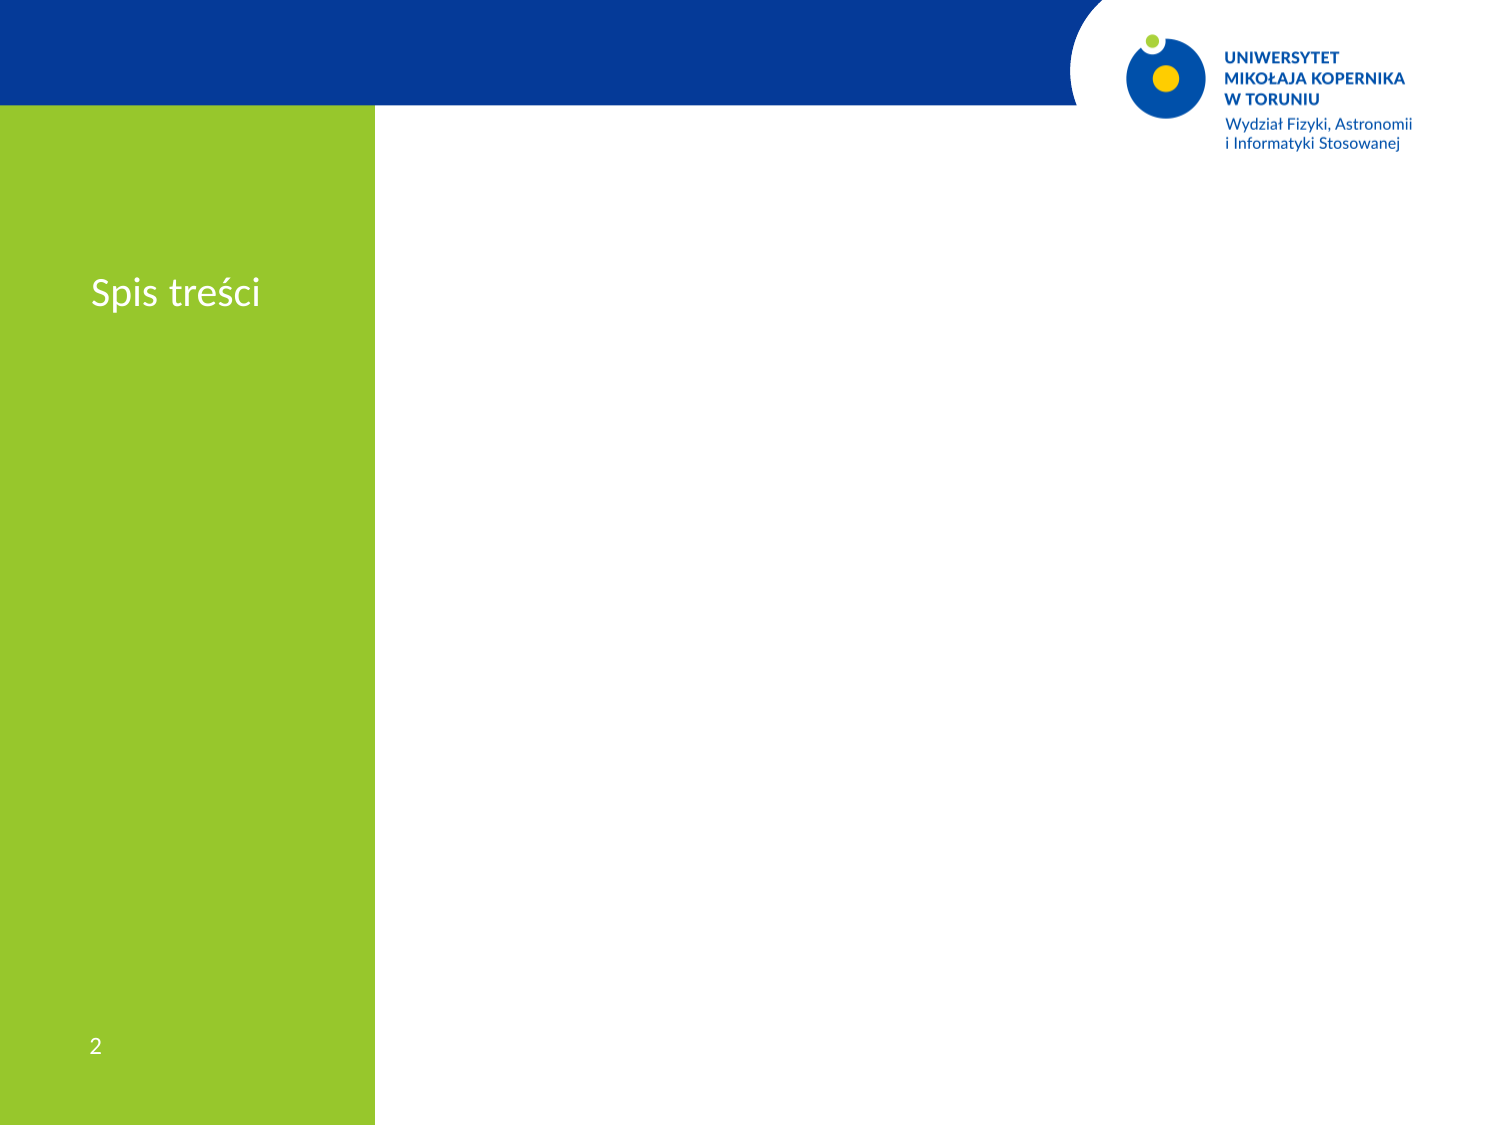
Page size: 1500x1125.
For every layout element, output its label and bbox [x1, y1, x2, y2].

picture [1100, 8, 1438, 178]
